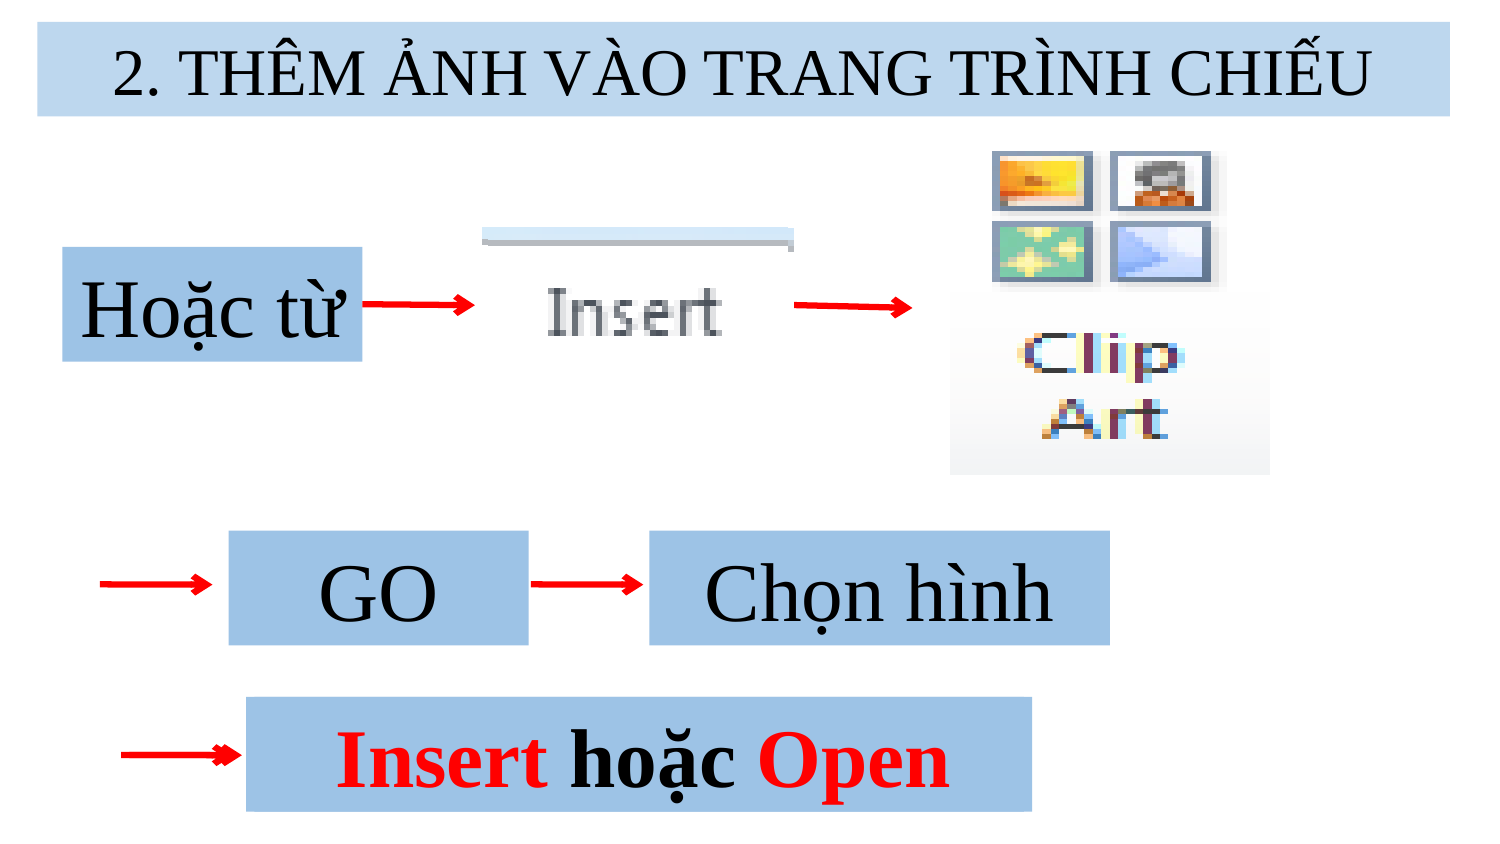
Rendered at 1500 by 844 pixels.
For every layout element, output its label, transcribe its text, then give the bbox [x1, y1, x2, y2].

picture [482, 227, 794, 385]
text_box Insert hoặc Open [246, 696, 254, 812]
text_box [794, 304, 913, 308]
text_box Hoặc từ [62, 246, 363, 362]
text_box 2. THÊM ẢNH VÀO TRANG TRÌNH CHIẾU [37, 21, 1450, 117]
picture [949, 141, 1270, 475]
text_box Chọn hình [649, 530, 1110, 646]
text_box Insert hoặc Open [254, 696, 1033, 812]
text_box GO [228, 530, 529, 646]
